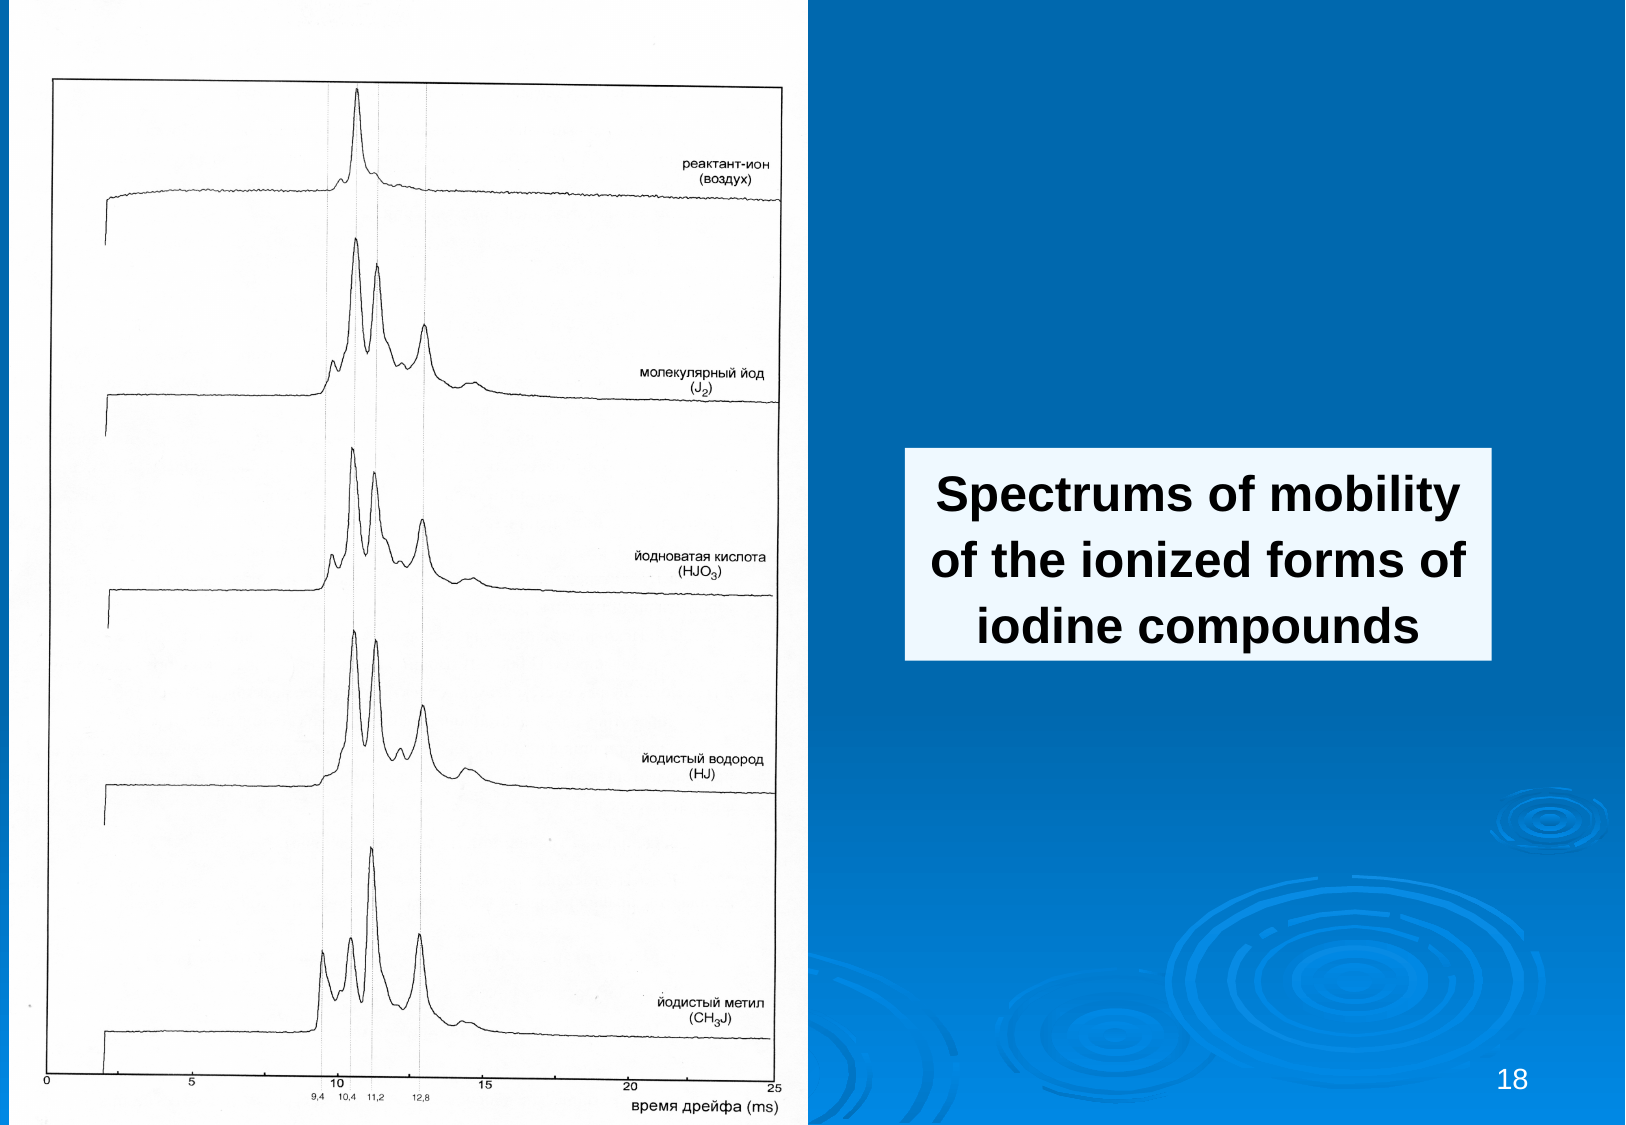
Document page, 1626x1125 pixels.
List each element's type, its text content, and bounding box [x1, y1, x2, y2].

picture [9, 0, 808, 1125]
text_box Spectrums of mobility of the ionized forms of iodine compounds [904, 447, 1492, 661]
slide_number 18 [1164, 1024, 1544, 1103]
